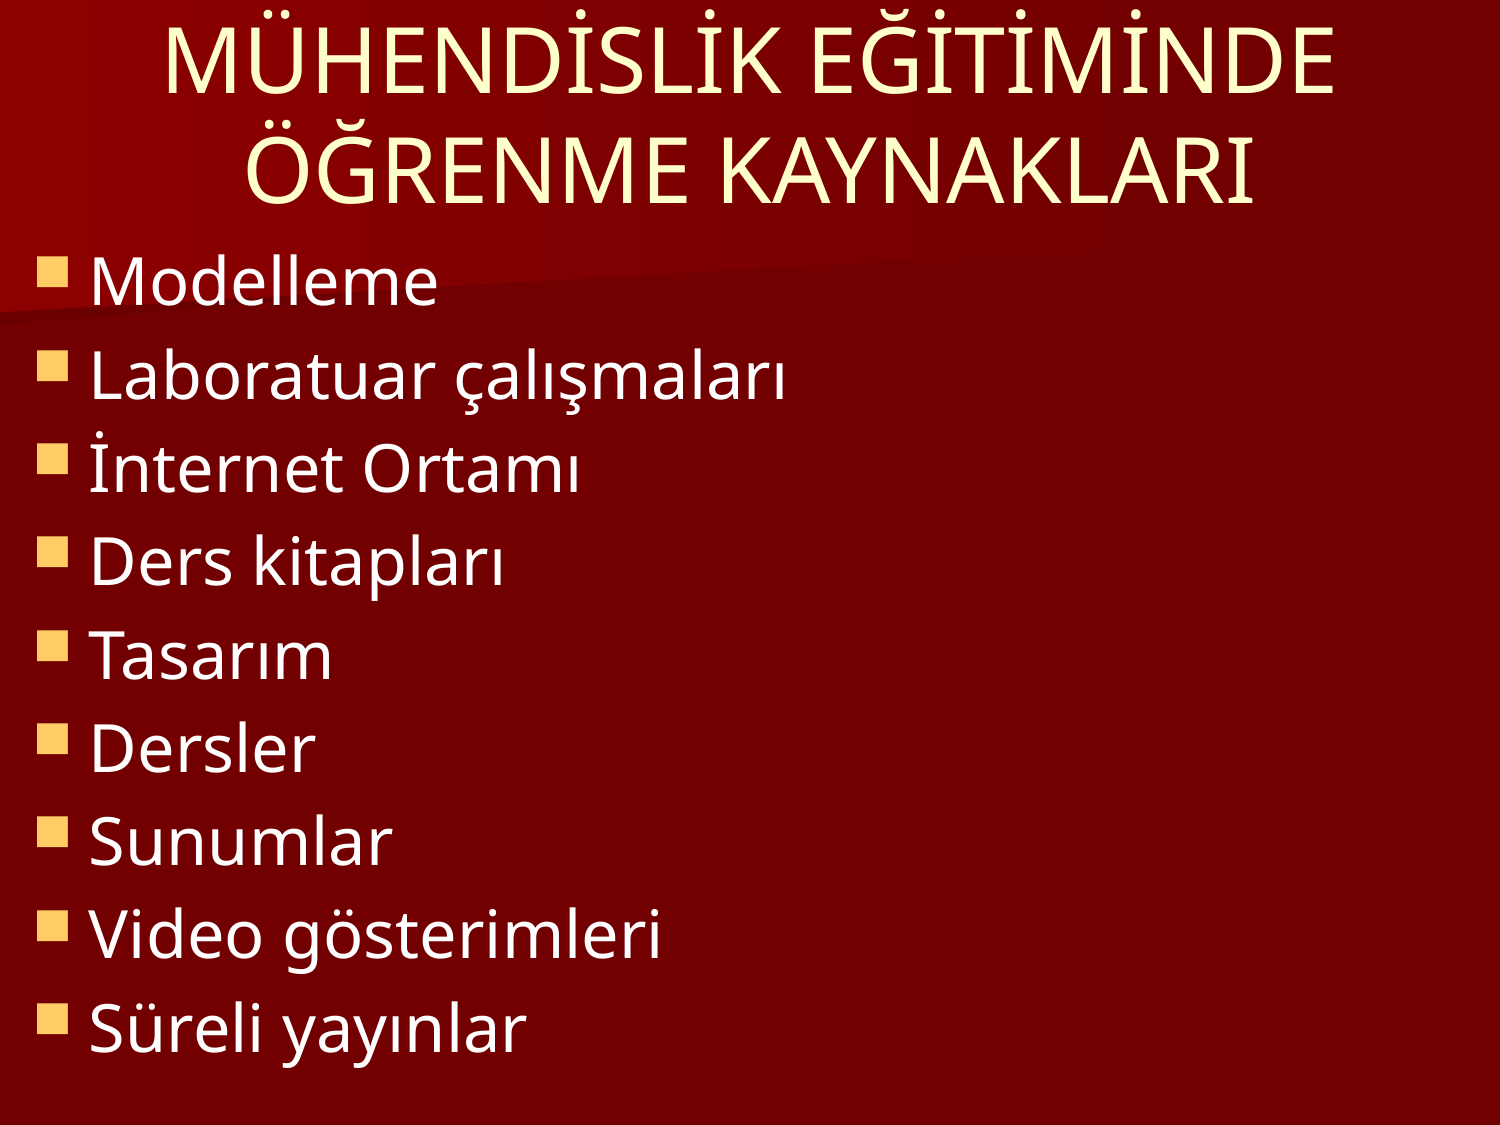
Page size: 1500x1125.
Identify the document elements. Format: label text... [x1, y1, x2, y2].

list Modelleme Laboratuar çalışmaları İnternet Ortamı Ders kitapları Tasarım Dersler Sunumlar Video gösterimleri Süreli yayınlar [17, 231, 1500, 1125]
title MÜHENDİSLİK EĞİTİMİNDE ÖĞRENME KAYNAKLARI [74, 18, 1426, 207]
